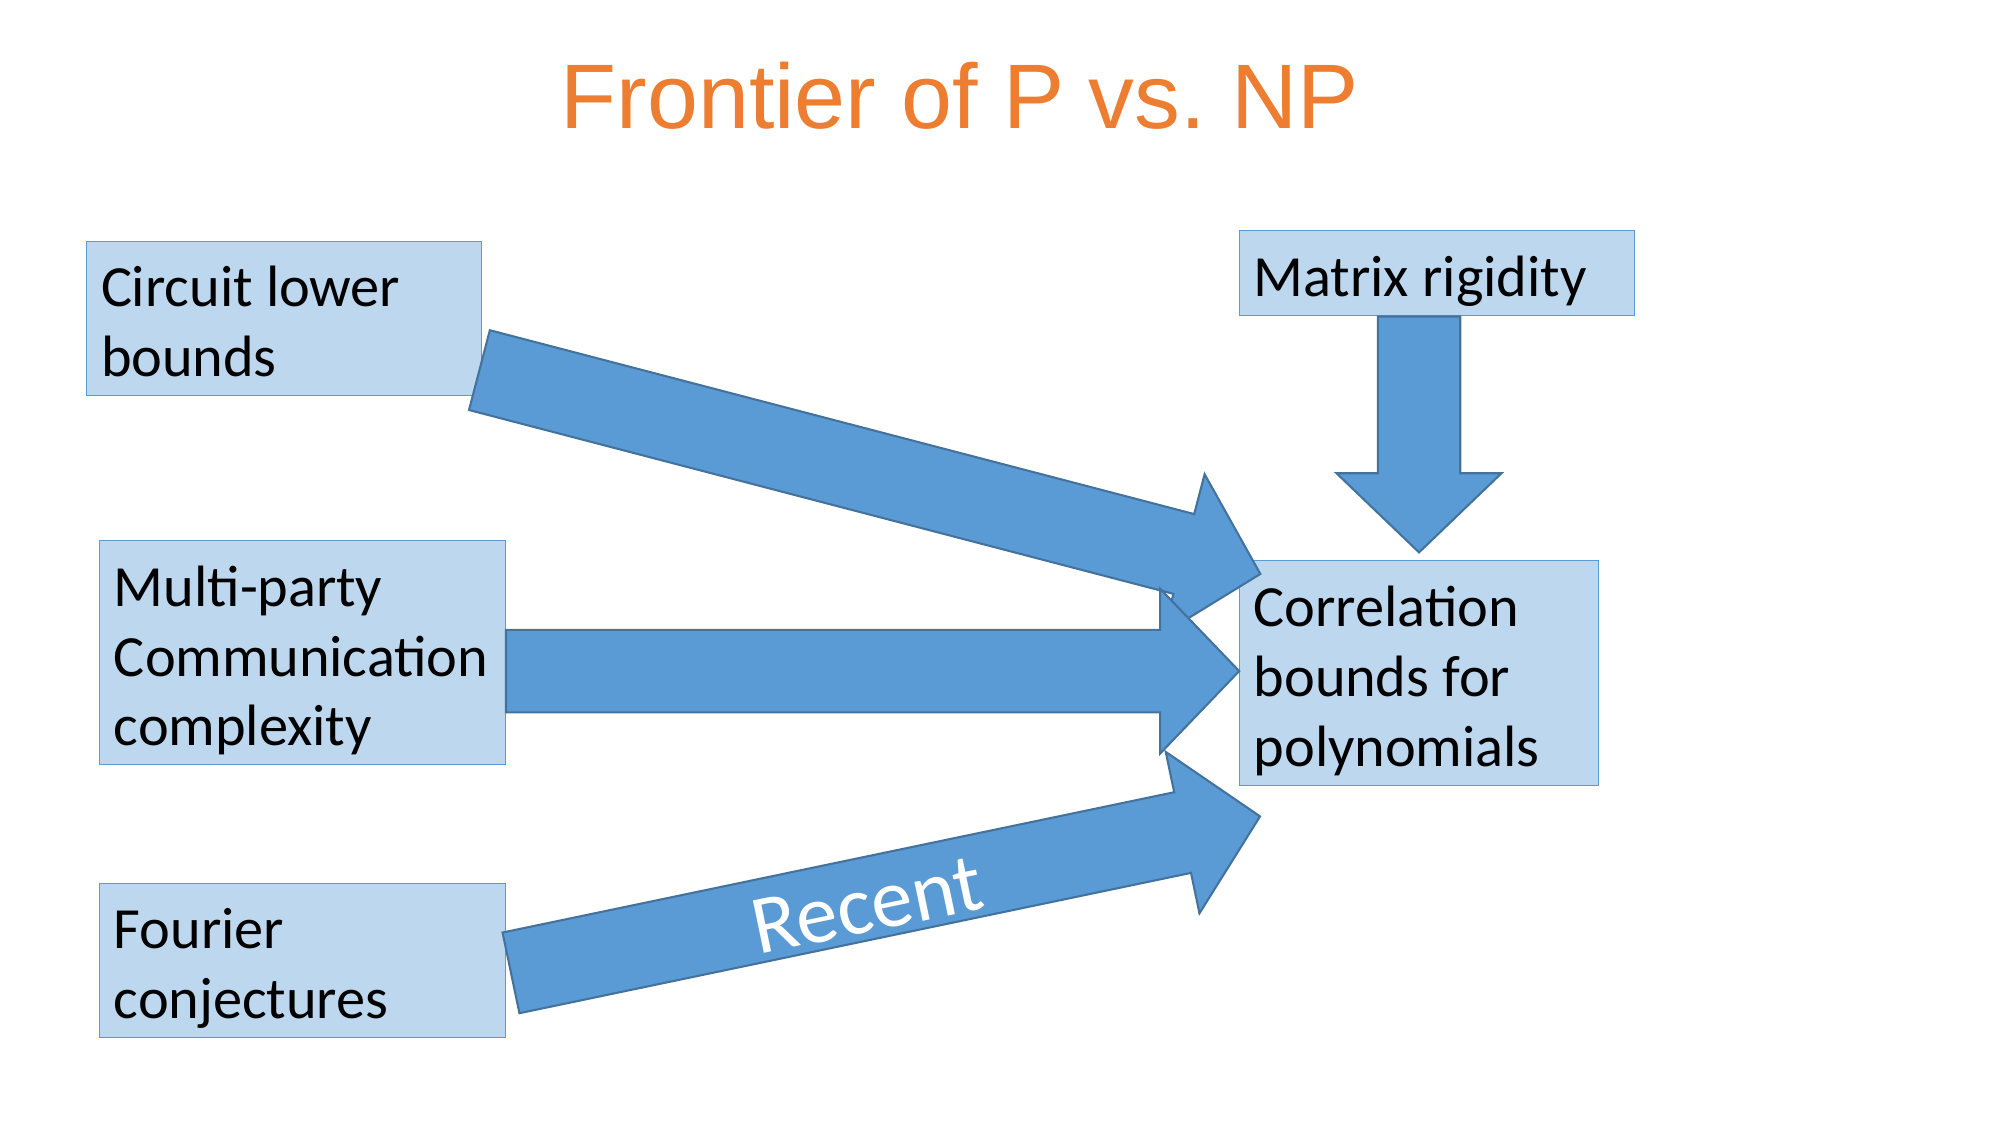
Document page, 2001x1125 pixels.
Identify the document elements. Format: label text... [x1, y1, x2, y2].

text_box Circuit lower bounds [86, 241, 482, 396]
text_box Recent [501, 749, 1262, 1015]
text_box [1333, 315, 1505, 554]
text_box Fourier conjectures [99, 883, 506, 1038]
text_box Correlation bounds for polynomials [1239, 560, 1599, 786]
text_box [467, 328, 1262, 618]
text_box Matrix rigidity [1239, 230, 1635, 316]
text_box Multi-party Communication complexity [99, 540, 506, 765]
title Frontier of P vs. NP [86, 3, 1833, 193]
text_box [504, 586, 1241, 757]
